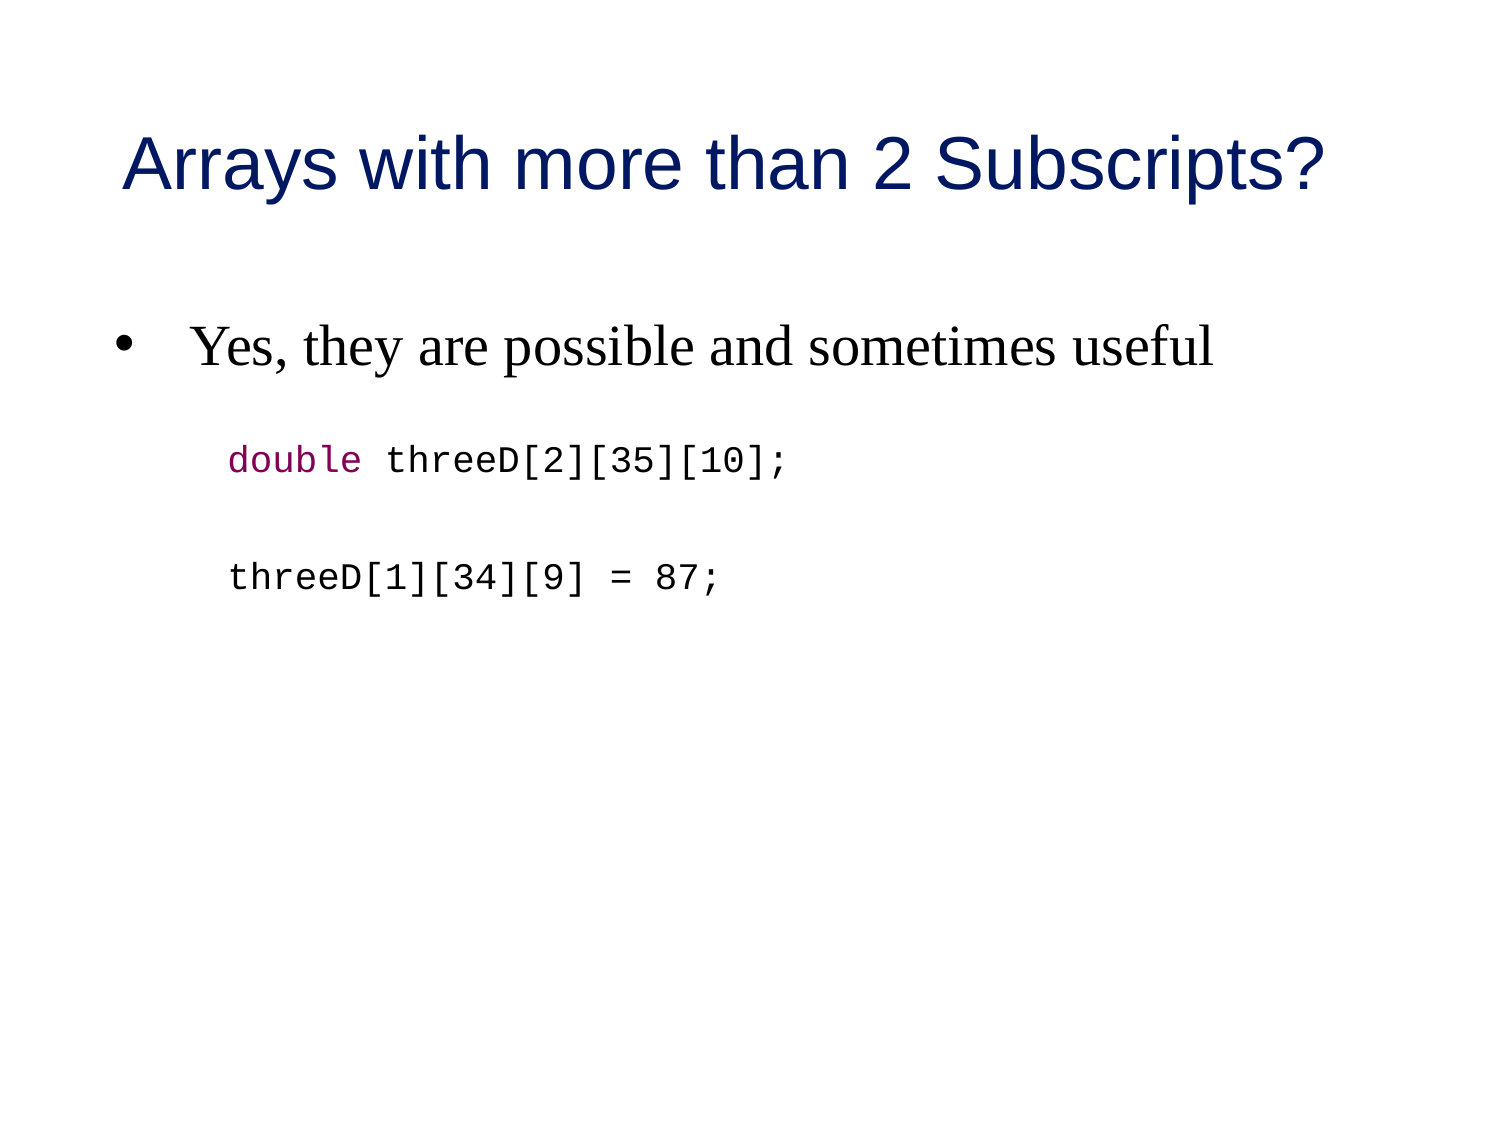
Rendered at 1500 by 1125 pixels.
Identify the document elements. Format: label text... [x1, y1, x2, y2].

list Yes, they are possible and sometimes useful double threeD[2][35][10]; threeD[1][34][9] = 87; [99, 299, 1450, 1000]
title Arrays with more than 2 Subscripts? [24, 56, 1425, 275]
